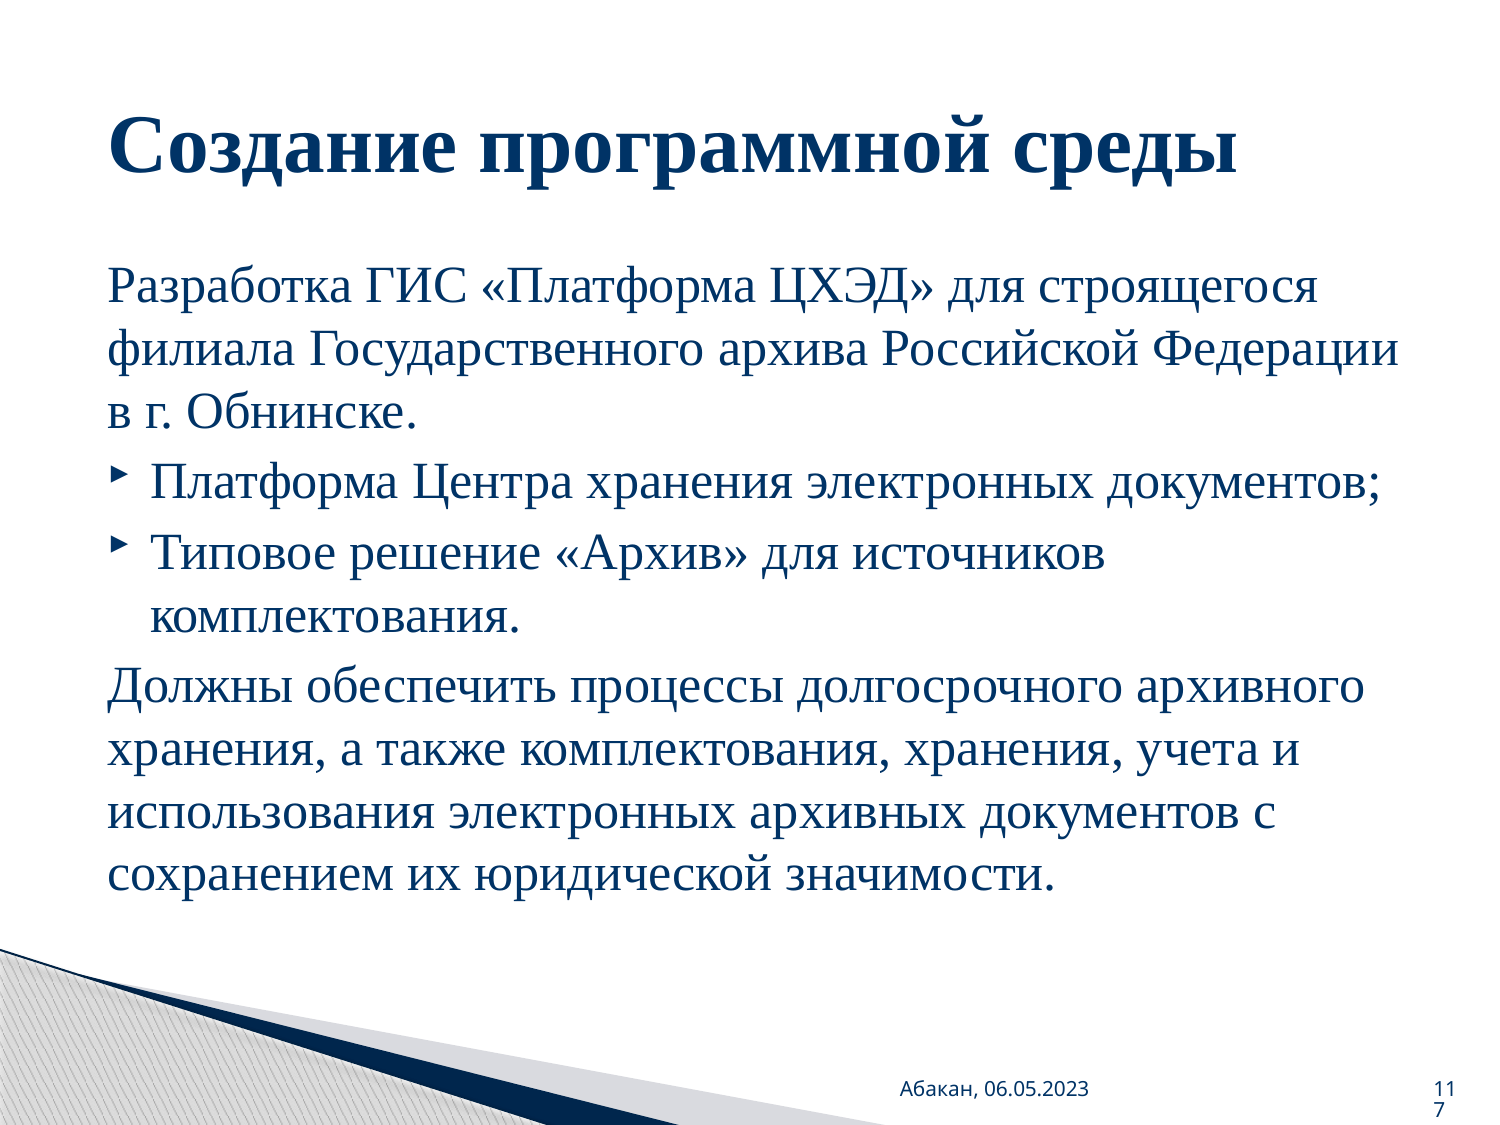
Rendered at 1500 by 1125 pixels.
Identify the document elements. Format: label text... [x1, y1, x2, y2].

slide_number 117 [1418, 1051, 1479, 1112]
list Разработка ГИС «Платформа ЦХЭД» для строящегося филиала Государственного архива Российской Федерации в г. Обнинске. Платформа Центра хранения электронных документов; Типовое решение «Архив» для источников комплектования. Должны обеспечить процессы долгосрочного архивного хранения, а также комплектования, хранения, учета и использования электронных архивных документов с сохранением их юридической значимости. [75, 243, 1425, 986]
title Создание программной среды [75, 45, 1425, 233]
footer Абакан, 06.05.2023 [718, 1051, 1105, 1112]
